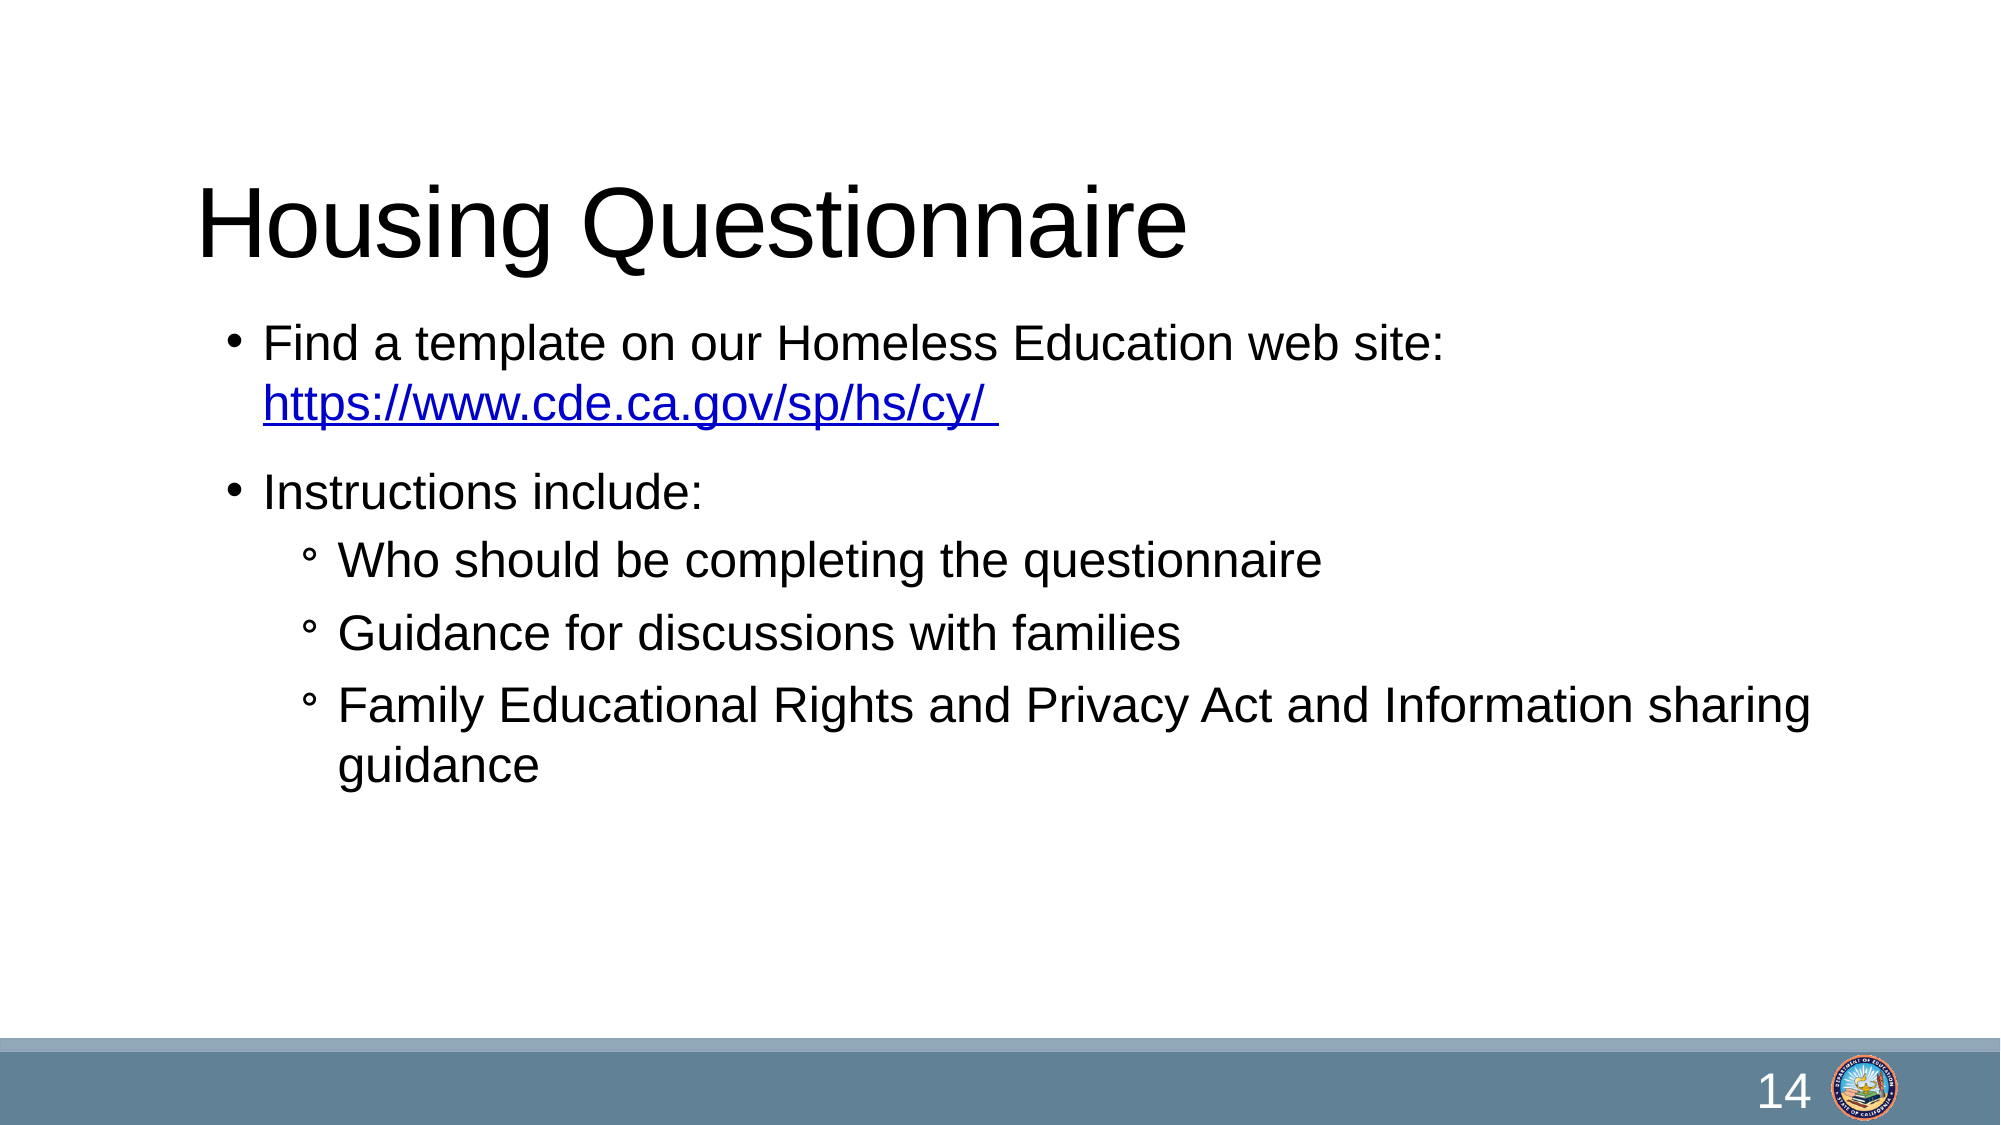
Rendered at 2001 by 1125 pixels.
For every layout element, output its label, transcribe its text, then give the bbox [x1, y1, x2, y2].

list Find a template on our Homeless Education web site: https://www.cde.ca.gov/sp/hs/cy/ Instructions include: Who should be completing the questionnaire Guidance for discussions with families Family Educational Rights and Privacy Act and Information sharing guidance [180, 302, 1830, 1018]
picture [1831, 1055, 1899, 1122]
title Housing Questionnaire [180, 47, 1830, 285]
slide_number 14 [1611, 1059, 1827, 1119]
